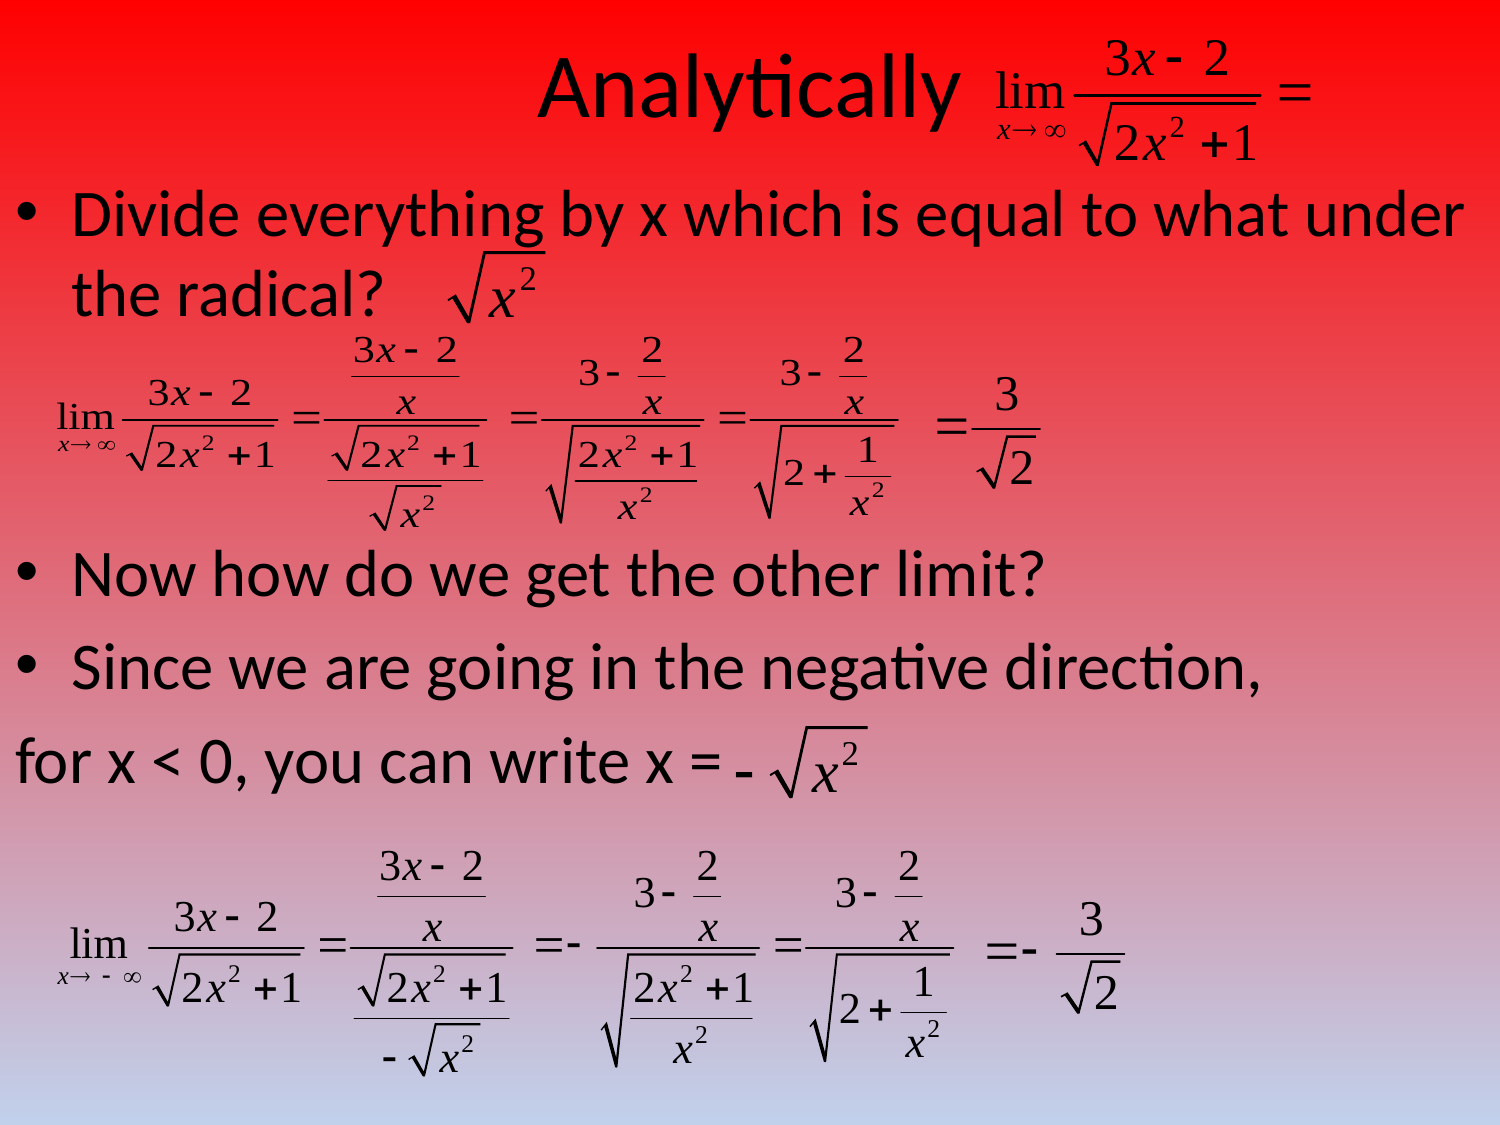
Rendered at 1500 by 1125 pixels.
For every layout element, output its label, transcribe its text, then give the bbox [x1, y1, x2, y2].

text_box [987, 24, 1315, 176]
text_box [437, 237, 558, 325]
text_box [49, 837, 522, 1085]
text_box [49, 324, 496, 538]
title Analytically [75, 0, 1425, 162]
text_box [724, 712, 881, 813]
list Divide everything by x which is equal to what under the radical? Now how do we get the other limit? Since we are going in the negative direction, for x < 0, you can write x = [0, 162, 1500, 1125]
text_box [924, 362, 1051, 501]
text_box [524, 837, 964, 1077]
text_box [974, 887, 1134, 1026]
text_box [499, 324, 909, 532]
